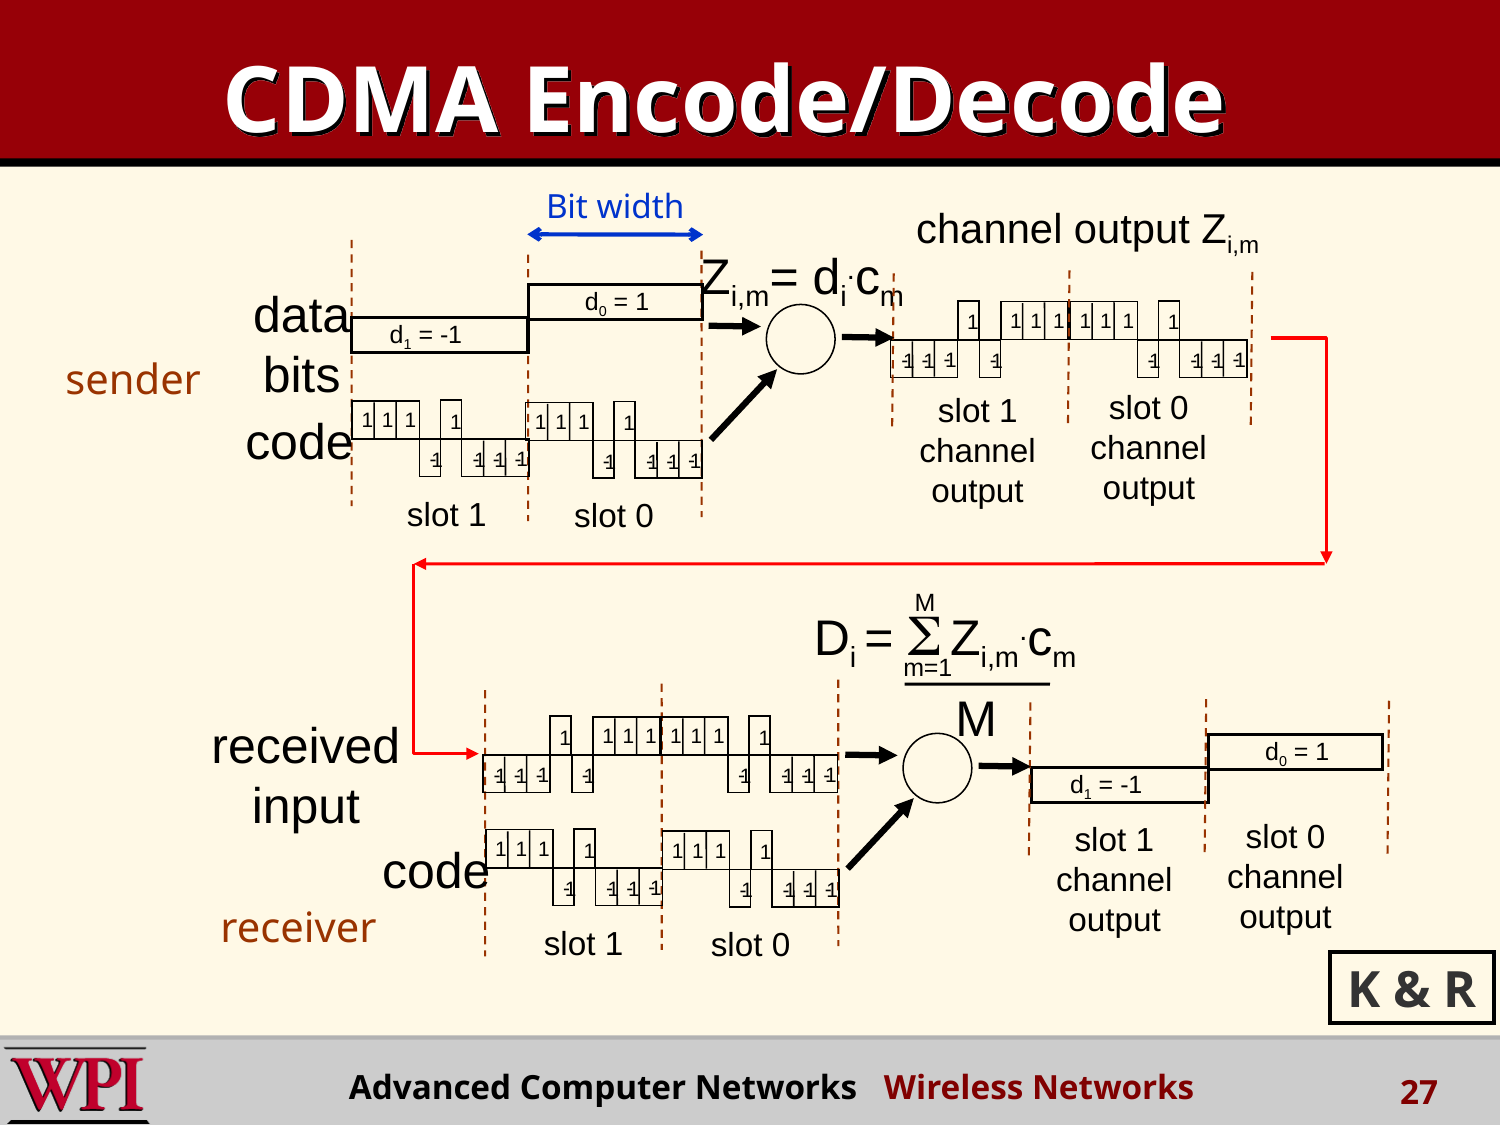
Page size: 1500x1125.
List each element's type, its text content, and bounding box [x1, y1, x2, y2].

text_box Bit width [492, 187, 739, 223]
text_box data bits [238, 275, 336, 411]
text_box Zi,m= di.cm [685, 236, 919, 320]
slide_number 27 [1344, 1063, 1495, 1102]
picture [0, 167, 1500, 1035]
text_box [1208, 727, 1383, 774]
picture [0, 0, 1500, 158]
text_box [1085, 299, 1266, 381]
footer Advanced Computer Networks Wireless Networks [229, 1058, 1323, 1107]
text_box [515, 277, 722, 482]
text_box [903, 748, 972, 803]
text_box sender [50, 345, 216, 410]
text_box slot 0 [695, 919, 806, 970]
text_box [820, 578, 1070, 740]
picture [0, 1040, 1500, 1125]
text_box code [367, 831, 466, 907]
text_box [1270, 338, 1333, 564]
text_box slot 1 [392, 515, 502, 541]
text_box slot 1 channel output [904, 390, 1051, 517]
text_box slot 0 channel output [1075, 390, 1223, 514]
text_box received input [196, 705, 415, 841]
text_box [726, 320, 761, 333]
text_box slot 1 [528, 918, 639, 970]
text_box [726, 369, 778, 424]
text_box [413, 563, 467, 755]
text_box slot 0 [559, 490, 669, 542]
text_box [863, 798, 914, 853]
title CDMA Encode/Decode [87, 11, 1363, 171]
text_box receiver [205, 893, 392, 959]
text_box slot 1 channel output [1041, 815, 1188, 946]
text_box [978, 760, 1027, 773]
text_box [863, 749, 898, 762]
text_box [879, 299, 1085, 381]
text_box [682, 715, 858, 911]
text_box channel output Zi,m [888, 194, 1287, 266]
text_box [341, 239, 548, 507]
text_box slot 0 channel output [1212, 807, 1359, 942]
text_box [471, 715, 682, 909]
text_box [766, 320, 836, 374]
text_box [1031, 760, 1209, 807]
text_box K & R [1330, 952, 1495, 1023]
text_box [415, 557, 1325, 571]
text_box code [230, 402, 336, 478]
